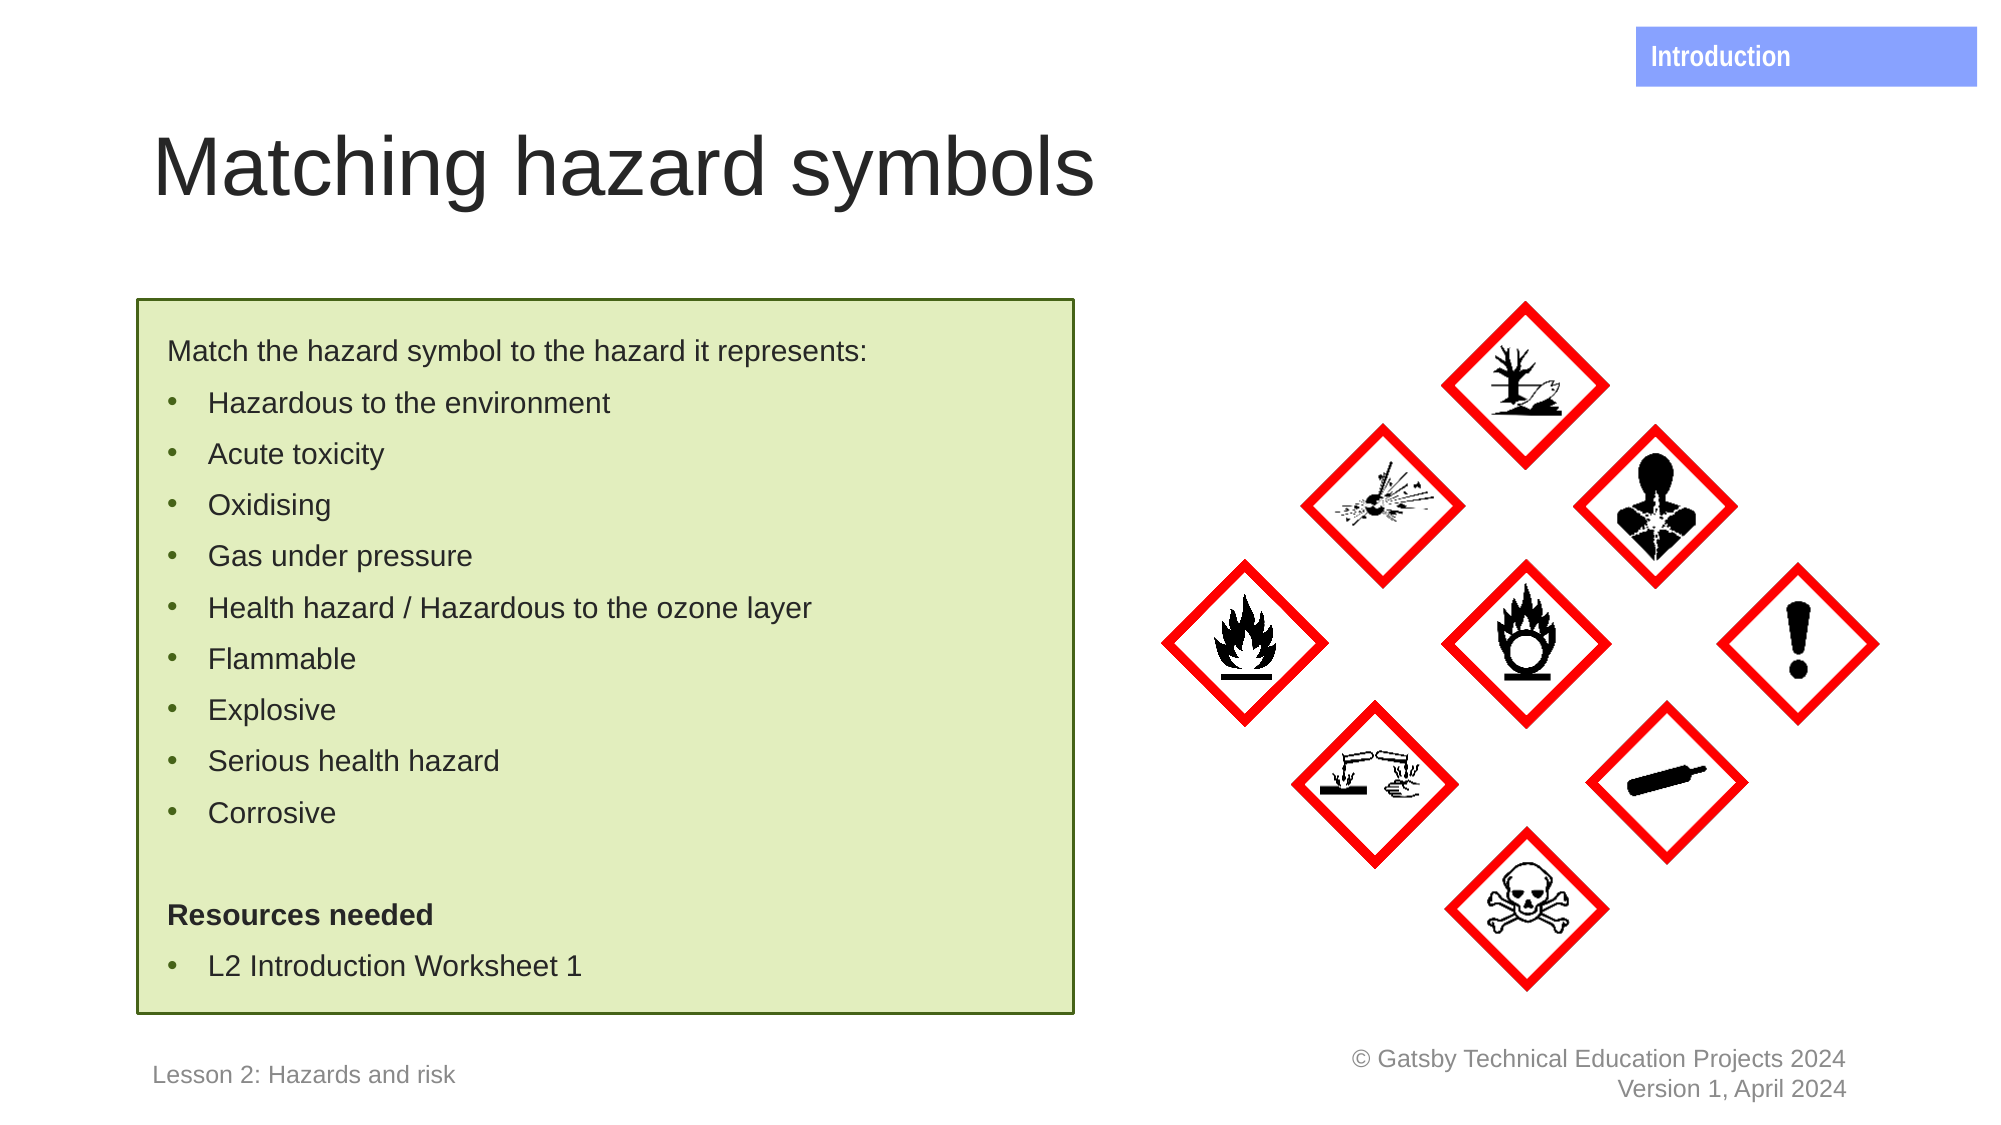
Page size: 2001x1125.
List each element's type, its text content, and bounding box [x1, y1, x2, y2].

list Lesson 2: Hazards and risk [137, 1042, 829, 1103]
list Introduction [1636, 26, 1978, 87]
list Match the hazard symbol to the hazard it represents: Hazardous to the environment Acute toxicity Oxidising Gas under pressure Health hazard / Hazardous to the ozone layer Flammable Explosive Serious health hazard Corrosive Resources needed L2 Introduction Worksheet 1 [136, 298, 1075, 1015]
title Matching hazard symbols [137, 59, 1863, 278]
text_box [1158, 299, 1882, 994]
